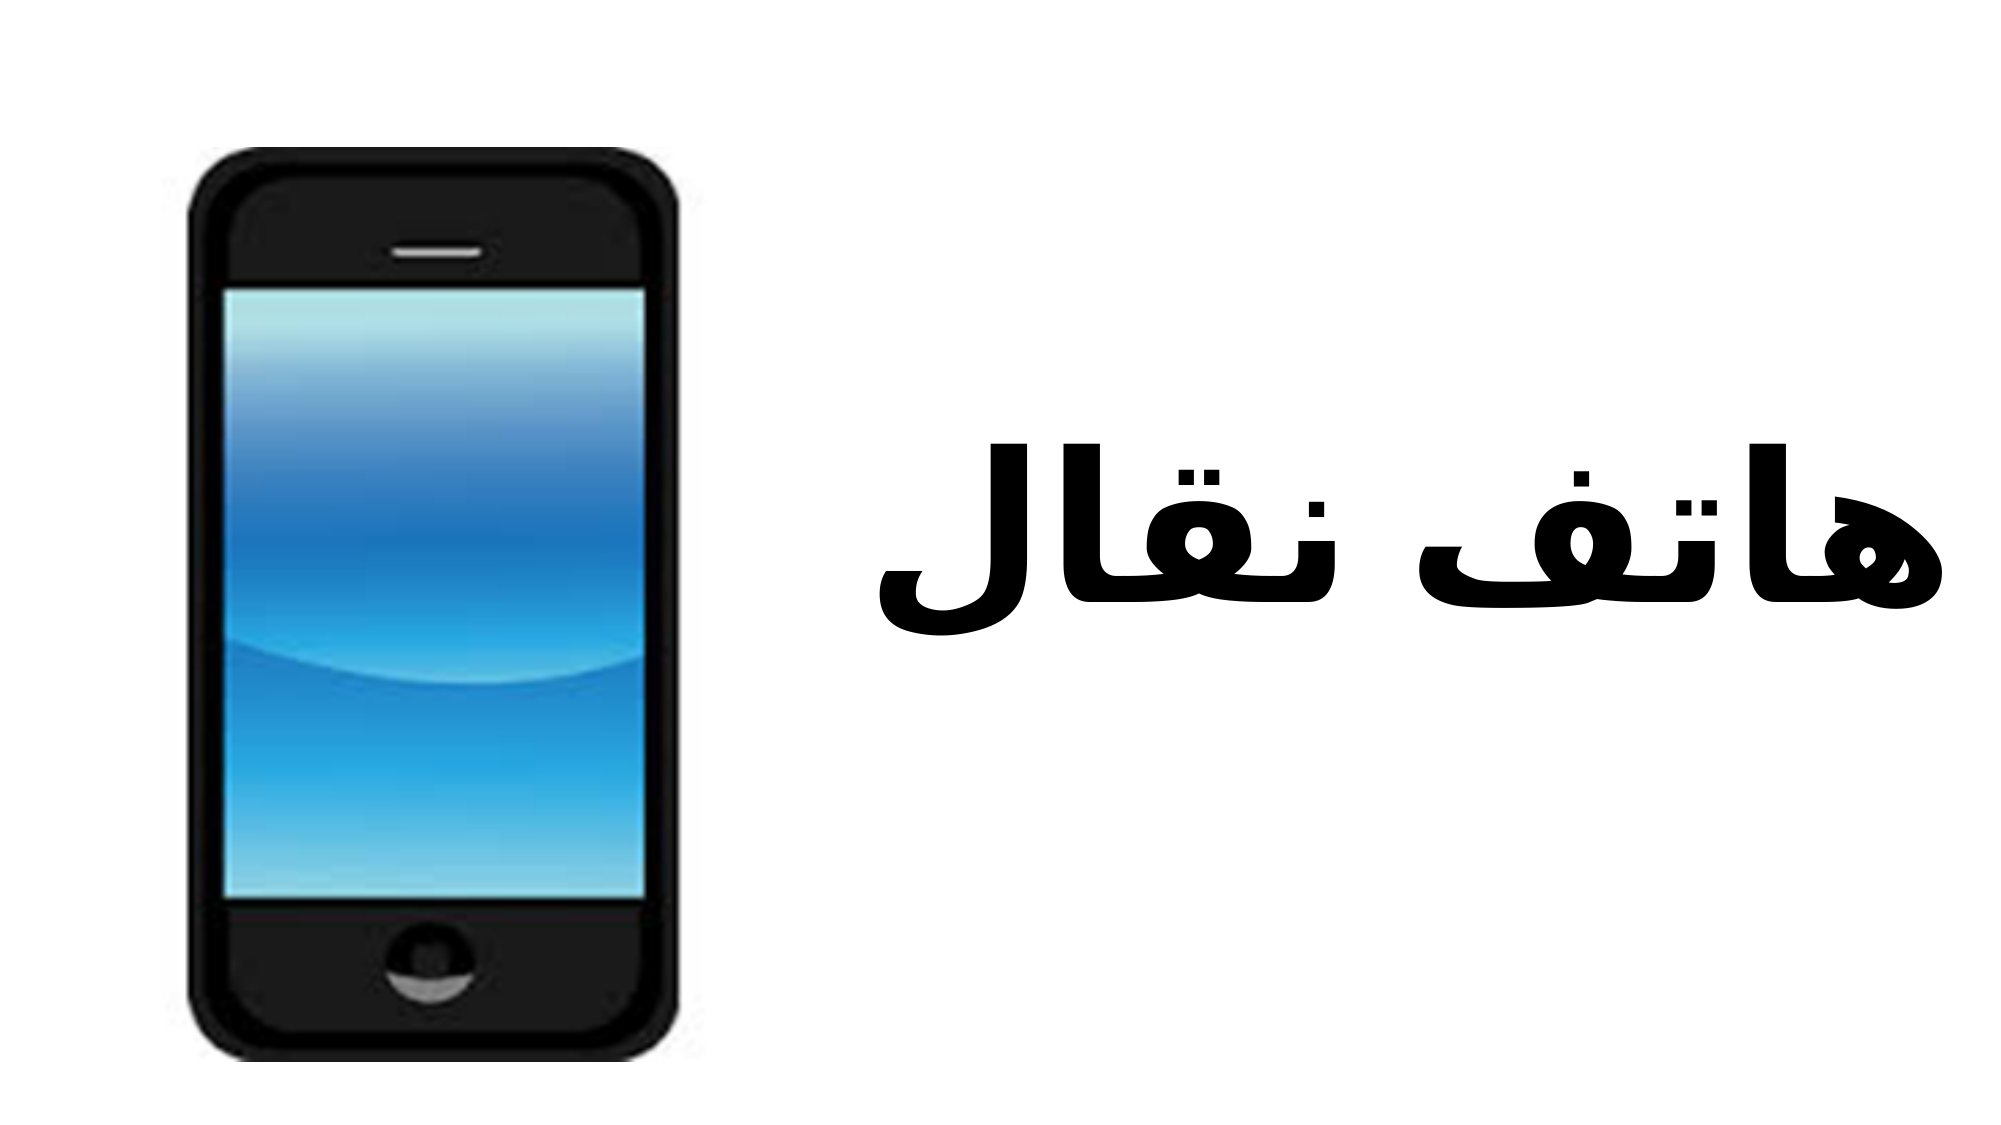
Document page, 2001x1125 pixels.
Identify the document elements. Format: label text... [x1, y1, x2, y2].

title هاتف نقال [845, 416, 1977, 653]
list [159, 147, 708, 1062]
